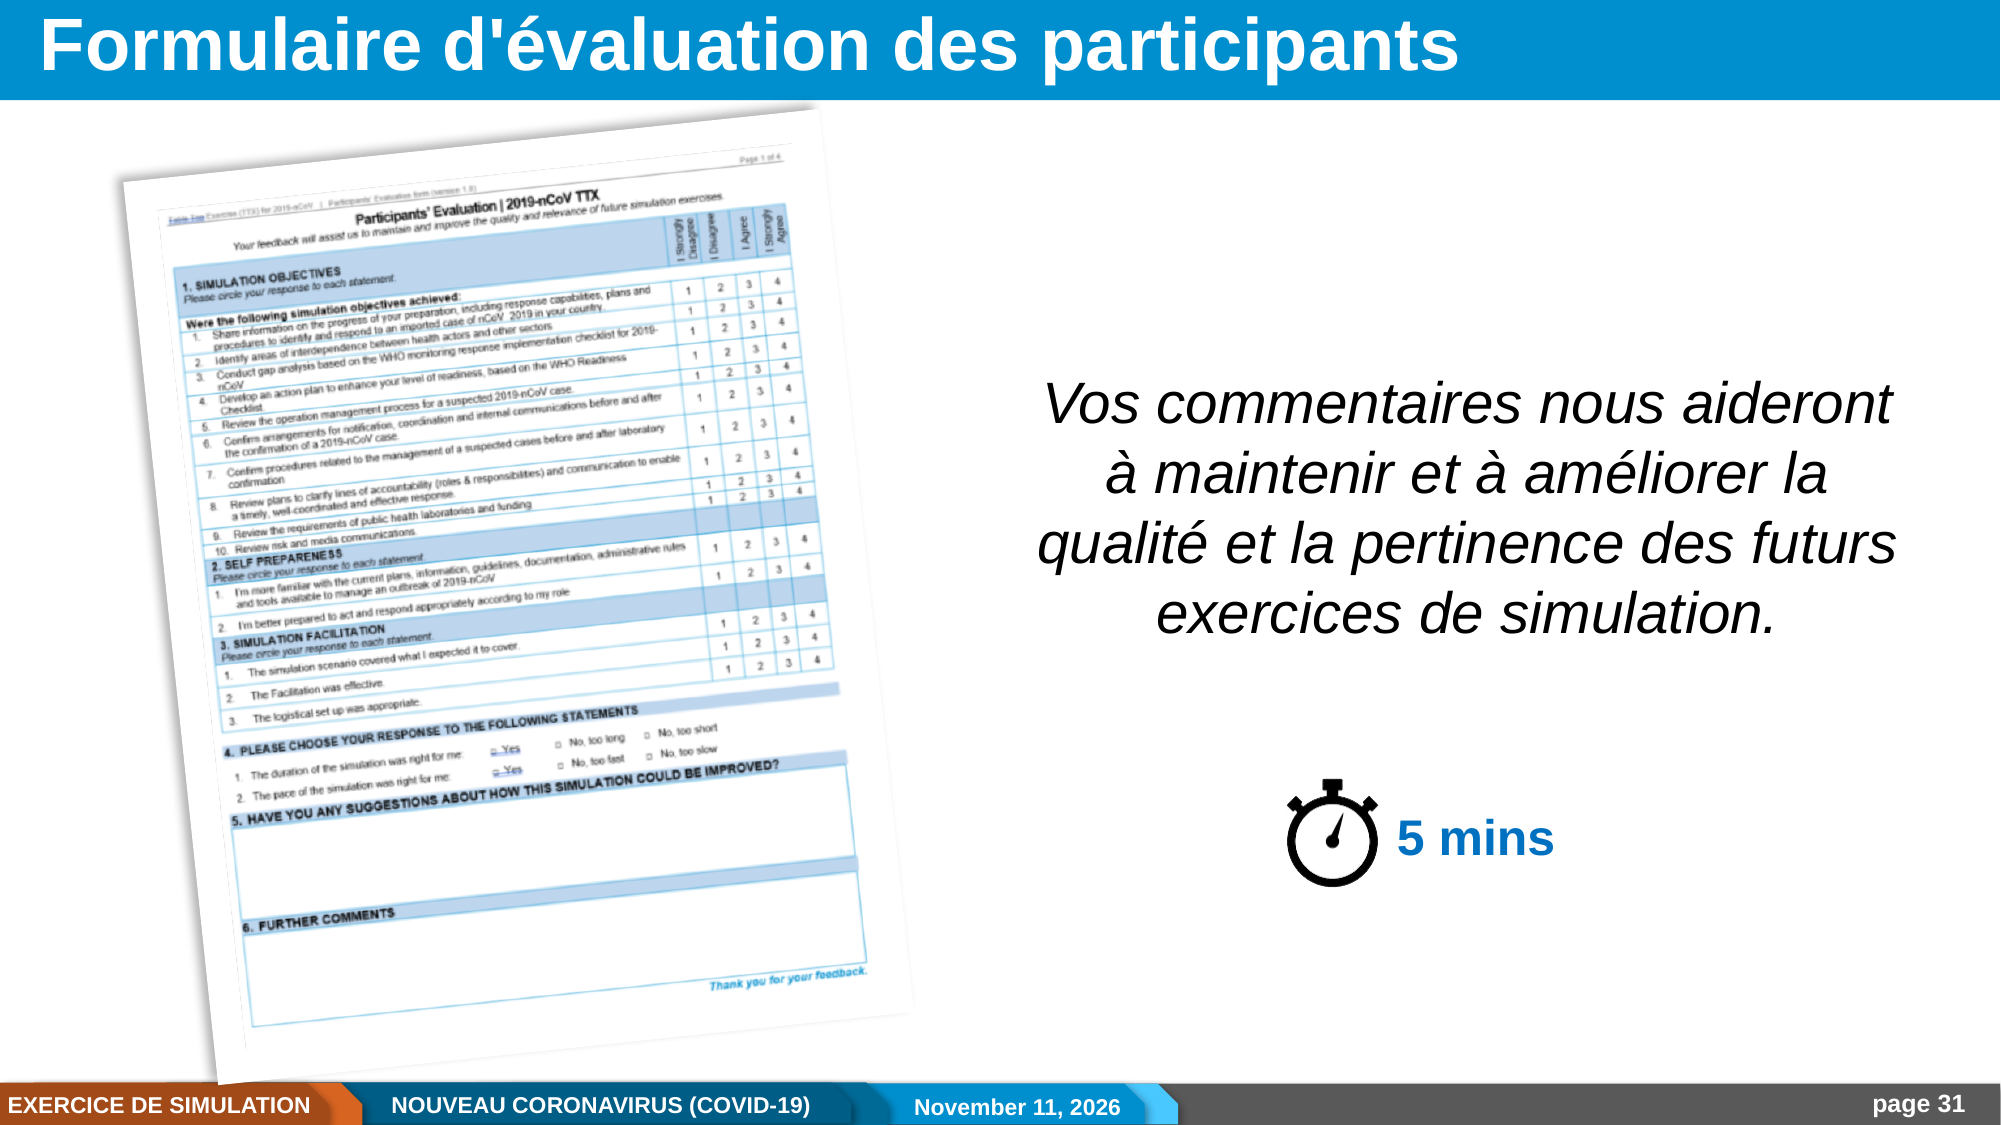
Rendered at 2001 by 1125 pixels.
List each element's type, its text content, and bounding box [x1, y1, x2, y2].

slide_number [899, 1076, 1518, 1125]
text_box Vos commentaires nous aideront à maintenir et à améliorer la qualité et la pertinence des futurs exercices de simulation. [1012, 358, 1924, 653]
title Formulaire d'évaluation des participants [25, 0, 1750, 94]
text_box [1268, 768, 1572, 892]
picture [159, 145, 879, 1050]
